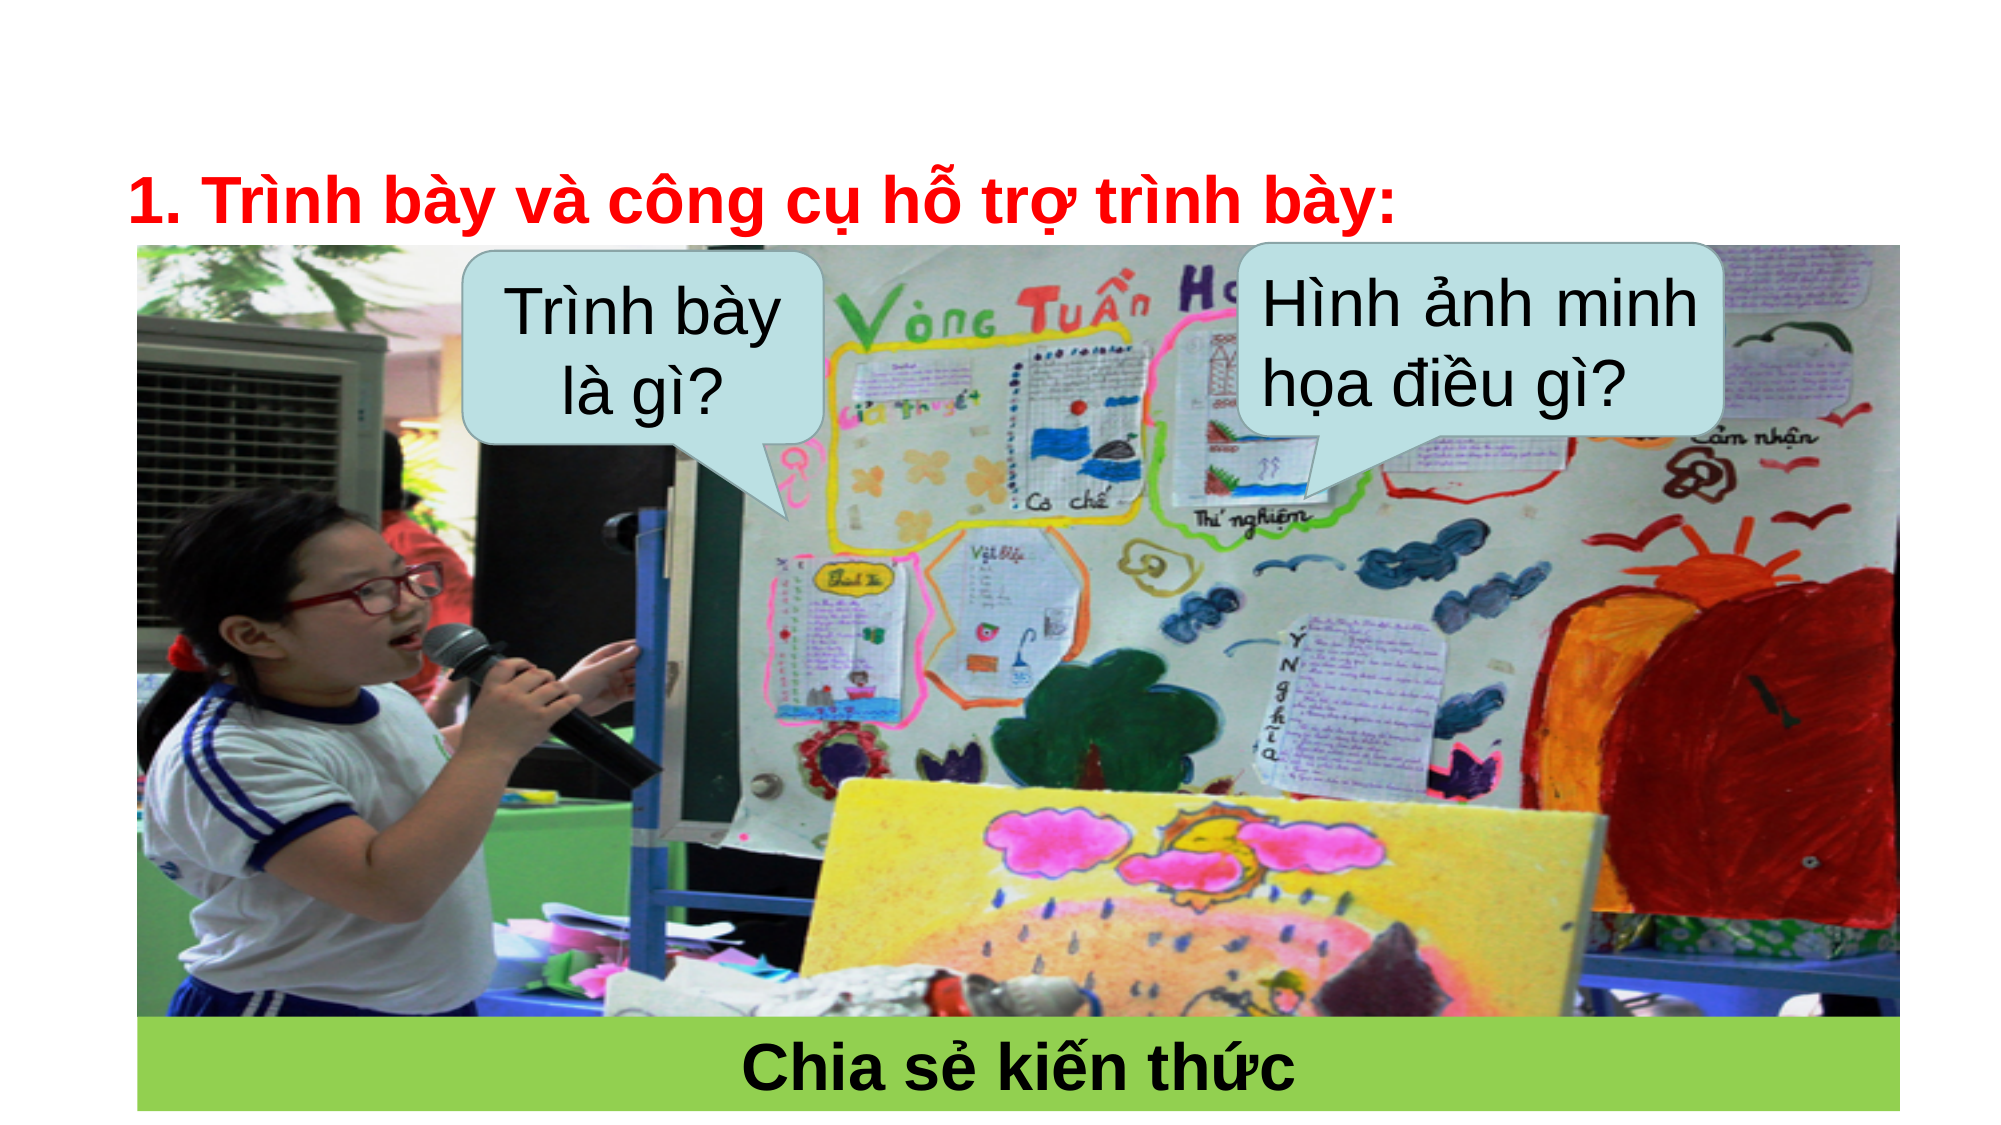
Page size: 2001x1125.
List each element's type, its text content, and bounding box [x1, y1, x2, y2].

text_box Hình ảnh minh họa điều gì? [1255, 241, 1706, 245]
text_box 1. Trình bày và công cụ hỗ trợ trình bày: [112, 149, 1713, 245]
text_box Chia sẻ kiến thức [137, 1017, 1900, 1112]
picture [137, 245, 1900, 1017]
